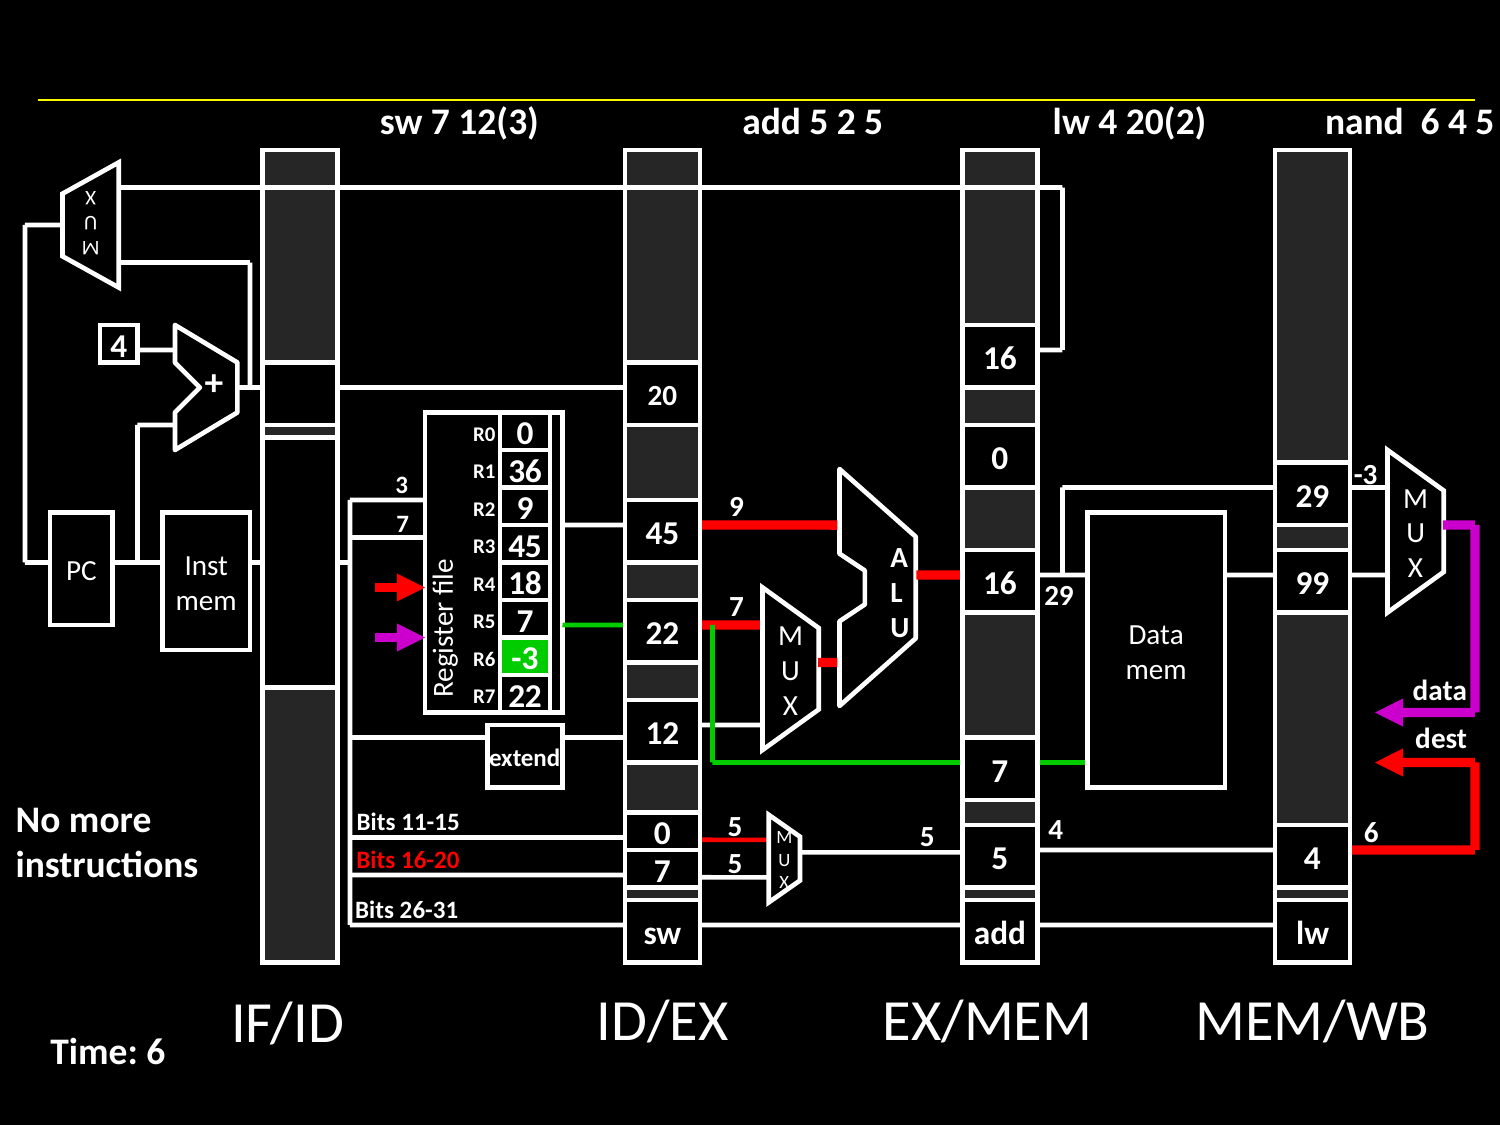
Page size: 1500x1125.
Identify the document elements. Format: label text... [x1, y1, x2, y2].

text_box add [962, 899, 1038, 963]
text_box data [1397, 664, 1482, 714]
text_box [624, 888, 700, 899]
text_box [262, 688, 338, 963]
text_box 29 [1274, 462, 1350, 525]
text_box [1374, 756, 1400, 769]
text_box MEM/WB [1175, 975, 1450, 1060]
text_box 16 [962, 549, 1038, 613]
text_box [837, 474, 925, 701]
text_box [262, 425, 338, 437]
text_box 3 [380, 461, 424, 507]
text_box [962, 888, 1038, 899]
text_box [624, 150, 700, 187]
text_box 22 [624, 599, 700, 663]
text_box [624, 563, 700, 599]
text_box 7 [714, 579, 759, 630]
text_box Bits 16-20 [341, 836, 475, 882]
text_box [262, 150, 338, 187]
text_box 99 [1274, 549, 1350, 613]
text_box R4 [460, 564, 511, 601]
text_box 18 [511, 562, 550, 600]
text_box 0 [962, 424, 1038, 488]
text_box sw 7 12(3) add 5 2 5 lw 4 20(2) nand 6 4 5 [24, 89, 1500, 150]
text_box R0 [460, 414, 511, 452]
text_box 7 [511, 600, 550, 637]
text_box No more instructions [0, 787, 214, 893]
text_box 5 [962, 824, 1038, 888]
text_box -3 [511, 637, 550, 675]
text_box extend [487, 724, 563, 788]
text_box Time: 6 [35, 1019, 181, 1079]
text_box [962, 800, 1038, 824]
text_box [962, 388, 1038, 424]
text_box R7 [460, 676, 511, 714]
text_box Inst mem [162, 512, 250, 650]
text_box [962, 188, 1038, 324]
text_box PC [49, 512, 113, 625]
text_box 6 [1349, 806, 1394, 856]
text_box M U X [1387, 453, 1444, 613]
text_box M U X [62, 162, 119, 288]
text_box 12 [624, 699, 700, 763]
text_box R3 [460, 526, 511, 564]
text_box 22 [511, 675, 550, 713]
text_box [1274, 150, 1350, 462]
text_box M U X [768, 814, 801, 903]
text_box R5 [460, 601, 511, 639]
text_box [1274, 888, 1350, 899]
text_box [962, 150, 1038, 187]
text_box 7 [624, 850, 700, 888]
text_box 4 [99, 324, 138, 363]
text_box 45 [511, 525, 550, 562]
text_box [262, 188, 338, 362]
text_box [624, 425, 700, 499]
text_box 7 [381, 500, 424, 545]
text_box dest [1400, 712, 1483, 763]
text_box [624, 663, 700, 699]
text_box R1 [460, 452, 511, 489]
text_box [624, 188, 700, 362]
text_box [624, 763, 700, 812]
text_box 9 [511, 488, 550, 525]
text_box 45 [624, 499, 700, 563]
text_box [962, 488, 1038, 549]
text_box [374, 581, 425, 594]
text_box 20 [624, 362, 700, 425]
text_box ID/EX [575, 975, 750, 1060]
text_box [262, 437, 338, 688]
text_box 5 [712, 836, 758, 887]
text_box EX/MEM [862, 975, 1113, 1060]
text_box [374, 631, 425, 644]
text_box -3 [1338, 447, 1393, 498]
text_box Register file [550, 412, 563, 713]
text_box 4 [1033, 803, 1079, 853]
text_box 29 [1029, 568, 1089, 619]
text_box 5 [712, 799, 758, 836]
text_box 0 [500, 412, 550, 450]
text_box 5 [905, 810, 950, 852]
text_box Data mem [1087, 512, 1225, 788]
text_box IF/ID [212, 976, 363, 1062]
text_box sw [624, 899, 700, 963]
text_box M U X [762, 587, 819, 751]
text_box 36 [511, 450, 550, 488]
text_box Bits 26-31 [340, 885, 474, 931]
text_box 5 [905, 853, 950, 860]
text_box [174, 324, 239, 451]
text_box 4 [1274, 824, 1350, 888]
text_box [962, 613, 1038, 737]
text_box 7 [962, 737, 1038, 800]
text_box lw [1274, 899, 1350, 963]
text_box R2 [460, 489, 511, 526]
text_box [262, 362, 338, 425]
text_box 0 [624, 812, 700, 850]
text_box Bits 11-15 [341, 797, 476, 837]
text_box R6 [460, 639, 511, 676]
text_box [1274, 613, 1350, 824]
text_box [1274, 525, 1350, 549]
text_box 9 [714, 479, 759, 530]
text_box Register file [424, 412, 500, 713]
text_box [1374, 706, 1397, 719]
text_box 16 [962, 324, 1038, 388]
